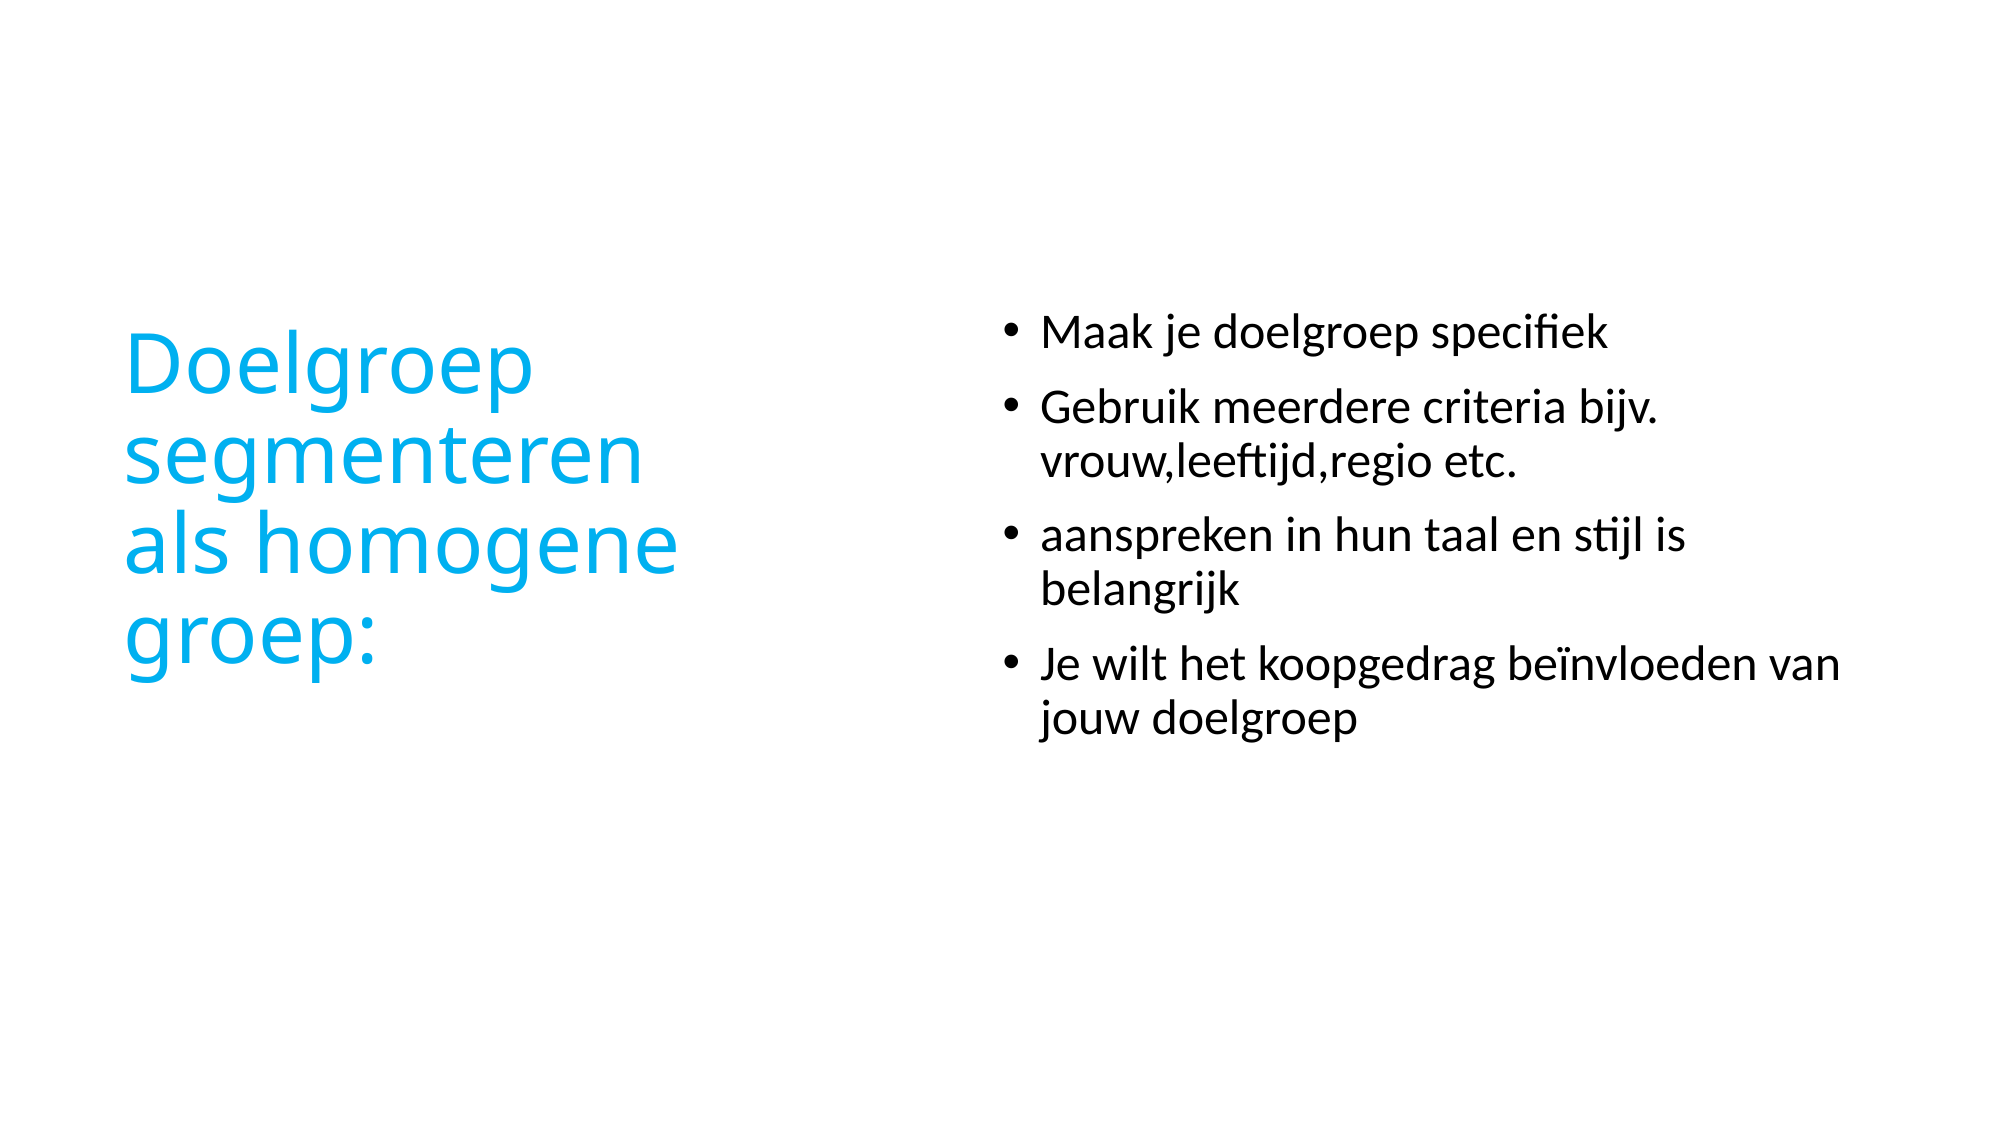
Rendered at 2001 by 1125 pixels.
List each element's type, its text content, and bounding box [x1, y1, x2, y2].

title Doelgroep segmenteren als homogene groep: [108, 275, 711, 729]
list Maak je doelgroep specifiek Gebruik meerdere criteria bijv. vrouw,leeftijd,regio etc. aanspreken in hun taal en stijl is belangrijk Je wilt het koopgedrag beïnvloeden van jouw doelgroep [987, 208, 1858, 1067]
